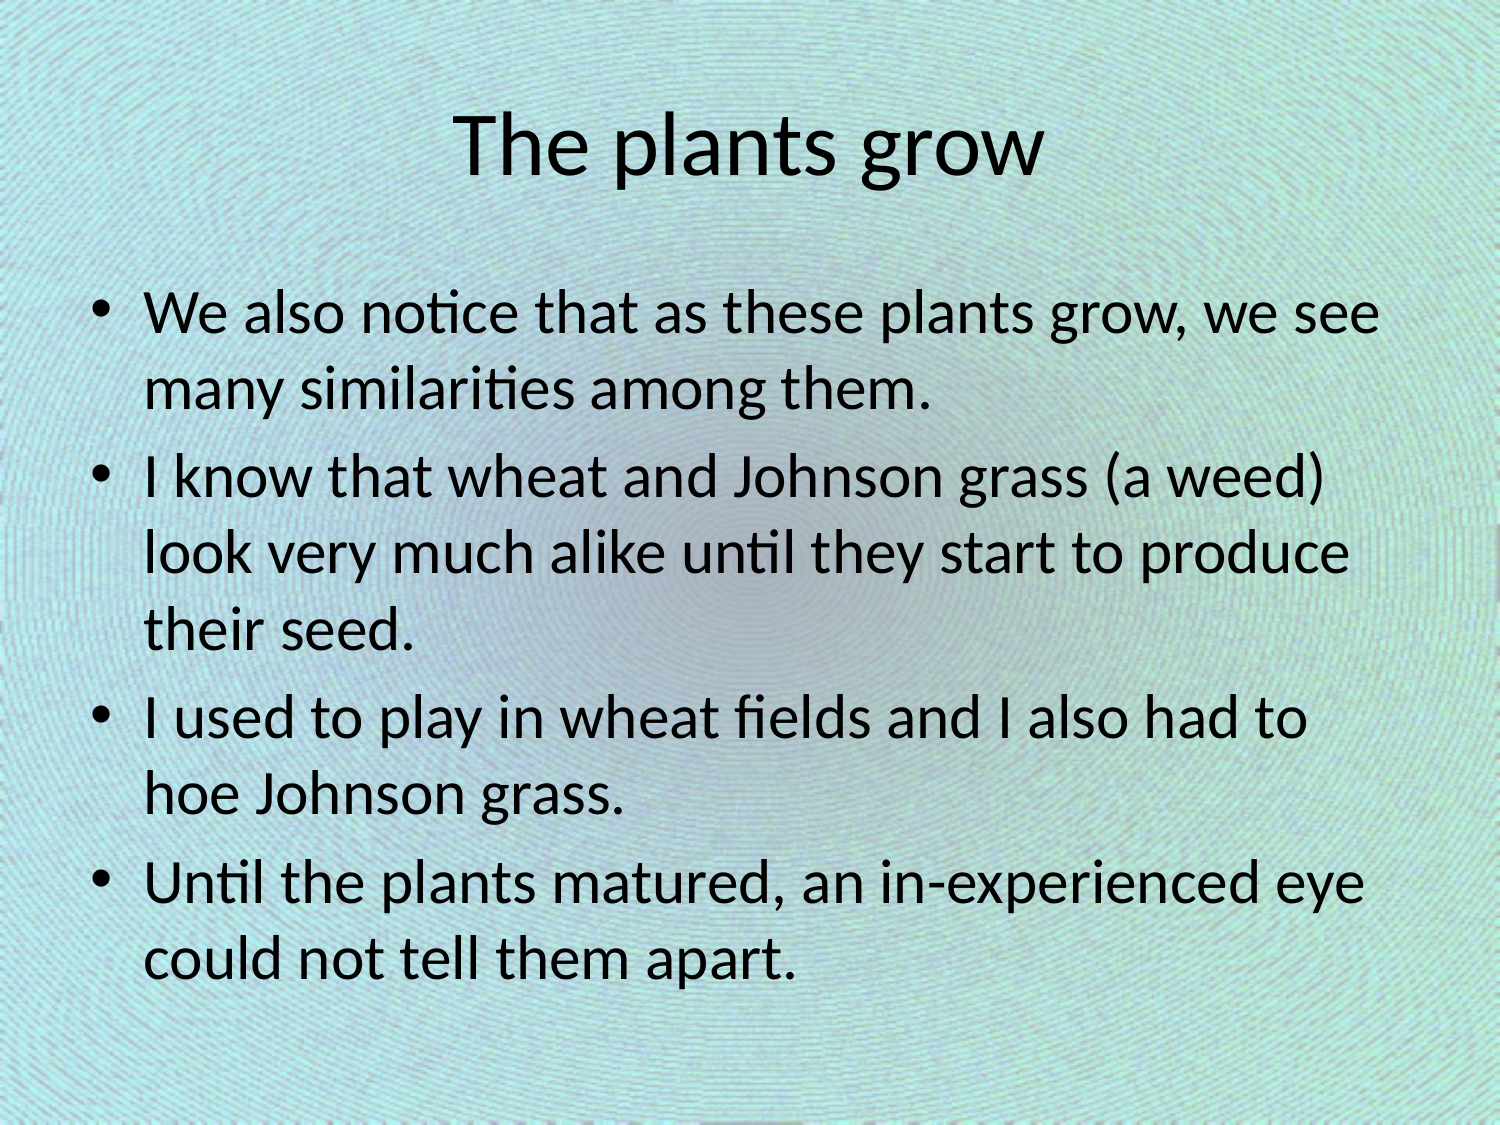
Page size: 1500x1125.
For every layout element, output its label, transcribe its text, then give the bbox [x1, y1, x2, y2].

title The plants grow [75, 45, 1425, 233]
list We also notice that as these plants grow, we see many similarities among them. I know that wheat and Johnson grass (a weed) look very much alike until they start to produce their seed. I used to play in wheat fields and I also had to hoe Johnson grass. Until the plants matured, an in-experienced eye could not tell them apart. [75, 262, 1425, 1005]
